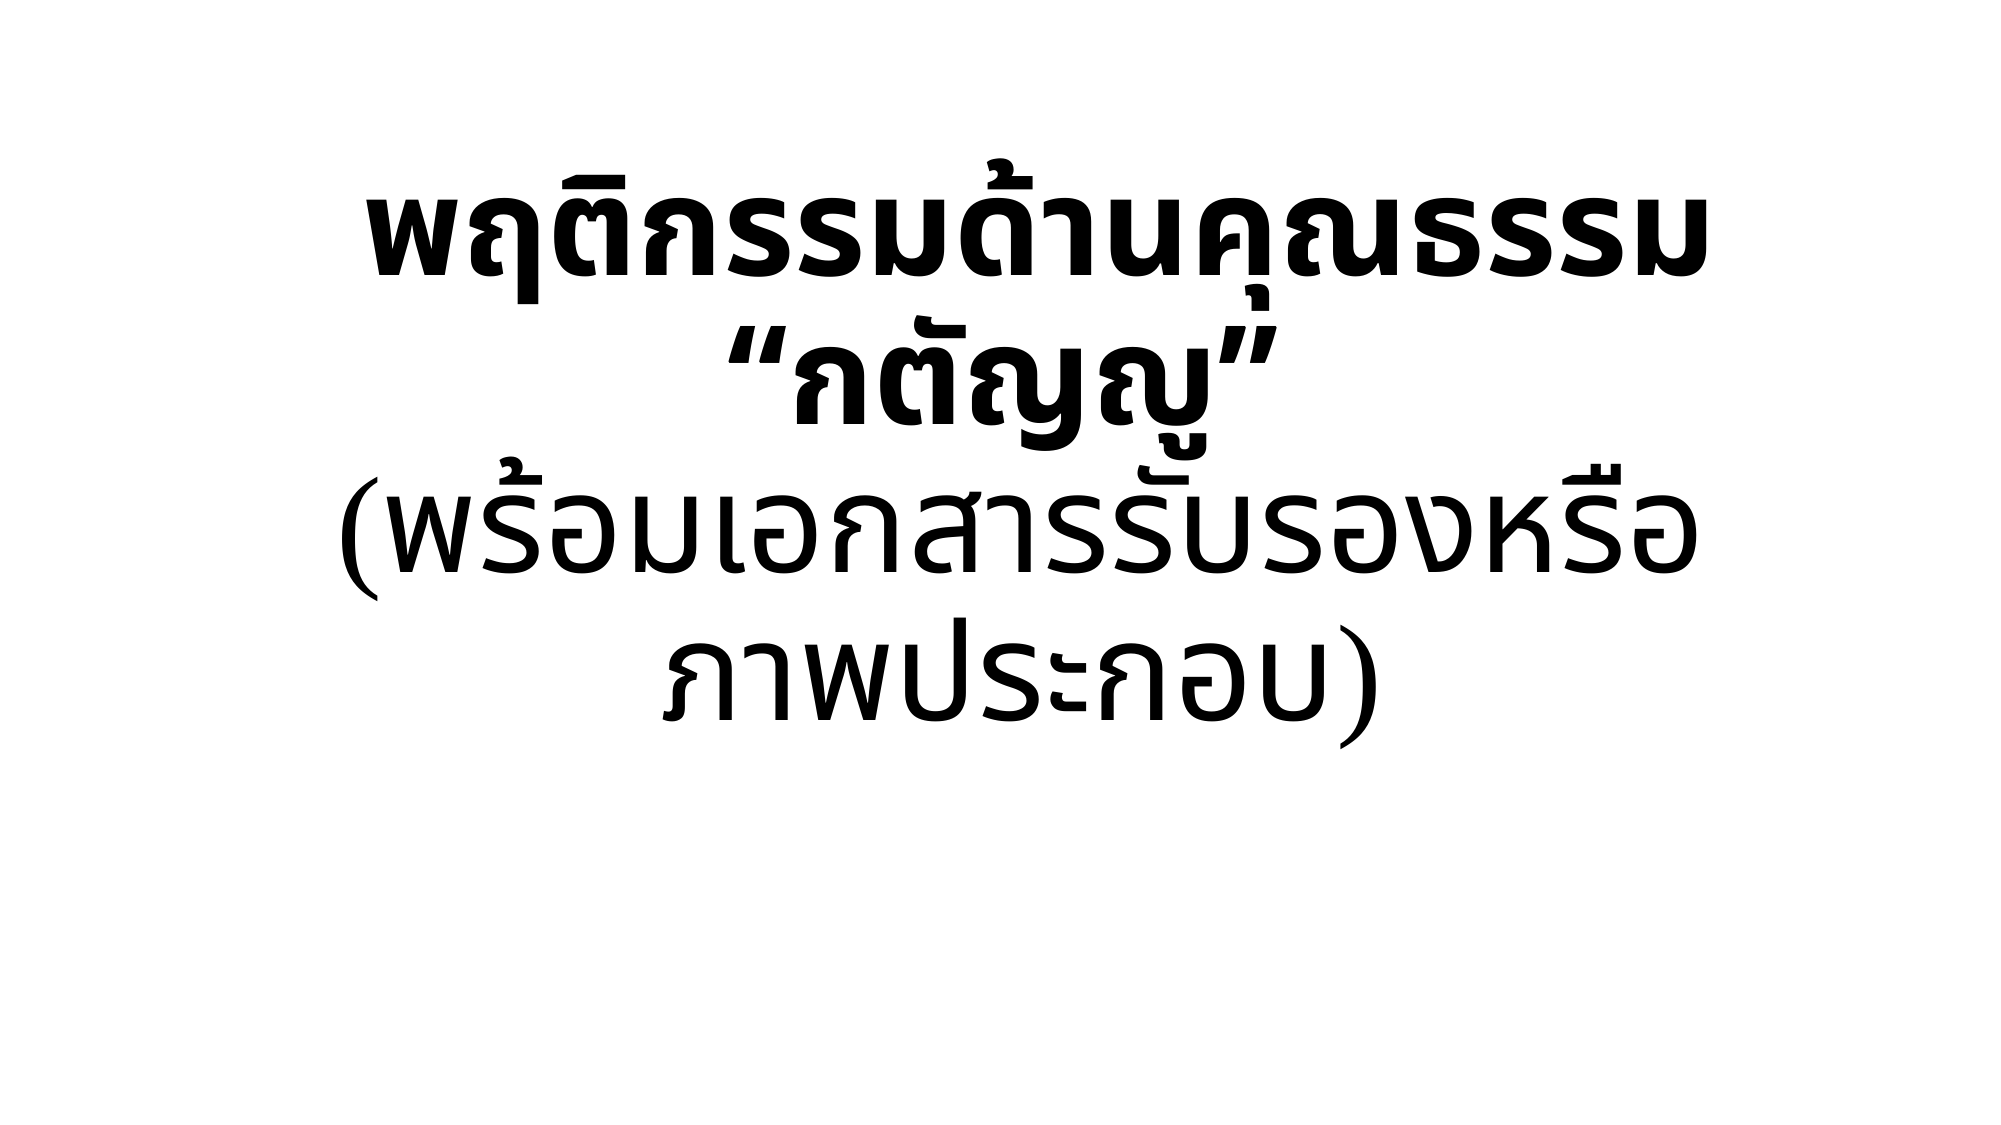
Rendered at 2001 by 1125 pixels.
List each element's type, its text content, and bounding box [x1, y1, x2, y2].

title พฤติกรรมด้านคุณธรรม “กตัญญู” (พร้อมเอกสารรับรองหรือภาพประกอบ) [227, 345, 1815, 563]
